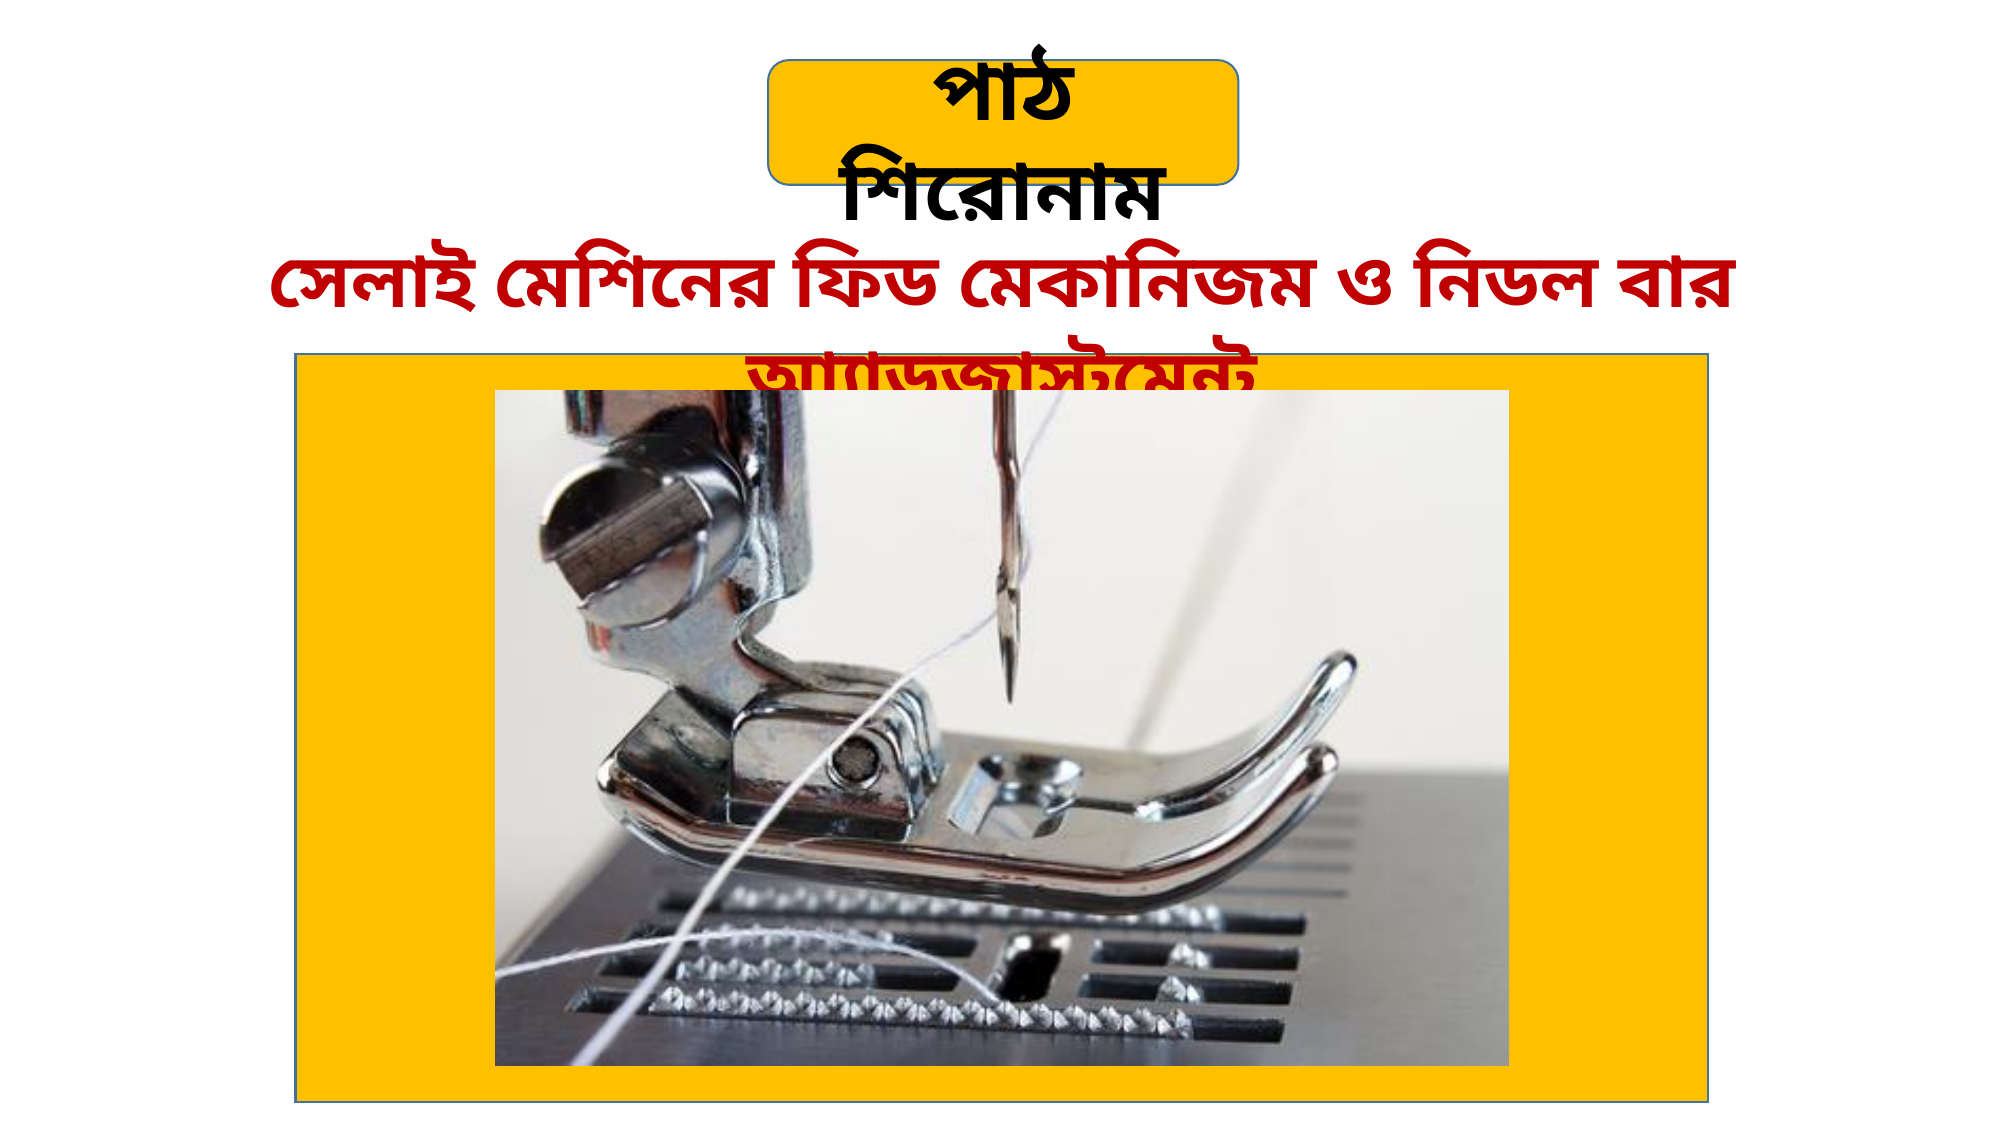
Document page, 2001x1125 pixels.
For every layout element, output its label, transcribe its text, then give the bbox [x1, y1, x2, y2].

text_box পাঠ শিরোনাম [767, 59, 1240, 186]
text_box সেলাই মেশিনের ফিড মেকানিজম ও নিডল বার আ্যাডজাস্টমেন্ট [141, 218, 1863, 427]
picture [495, 390, 1509, 1066]
text_box [294, 427, 1709, 1103]
